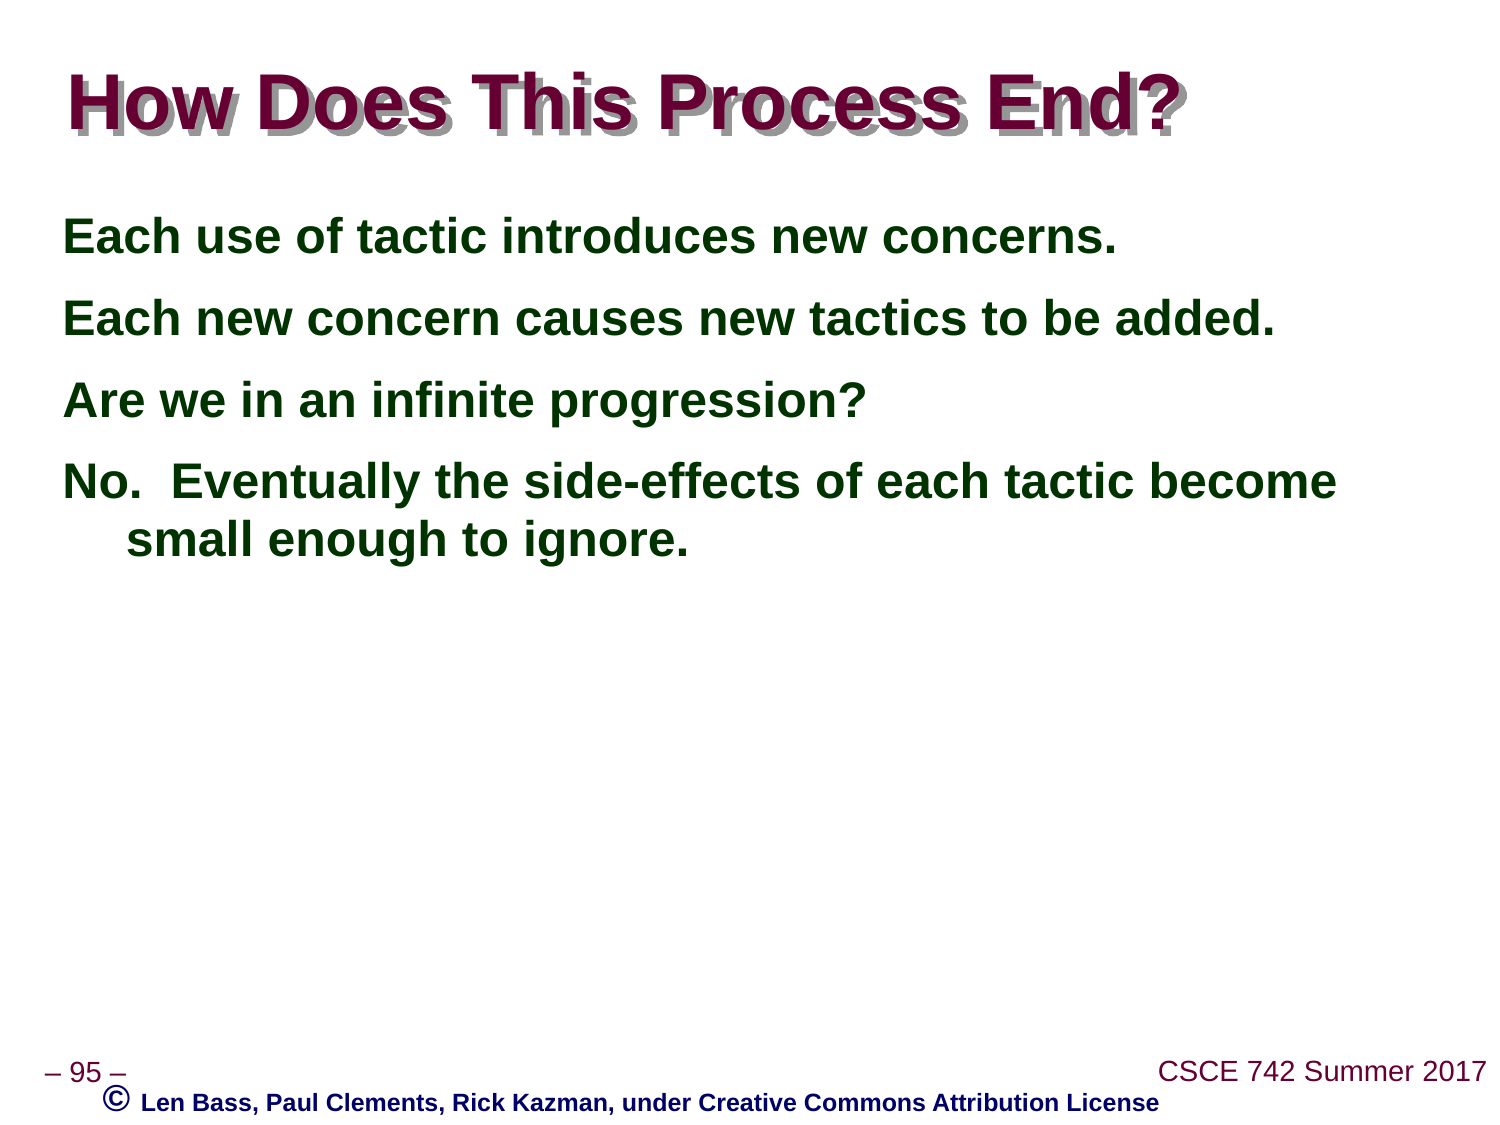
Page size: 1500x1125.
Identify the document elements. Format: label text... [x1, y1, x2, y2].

footer © Len Bass, Paul Clements, Rick Kazman, under Creative Commons Attribution License [87, 1066, 1188, 1113]
list Each use of tactic introduces new concerns. Each new concern causes new tactics to be added. Are we in an infinite progression? No. Eventually the side-effects of each tactic become small enough to ignore. [47, 199, 1411, 1058]
title How Does This Process End? [66, 40, 1497, 169]
